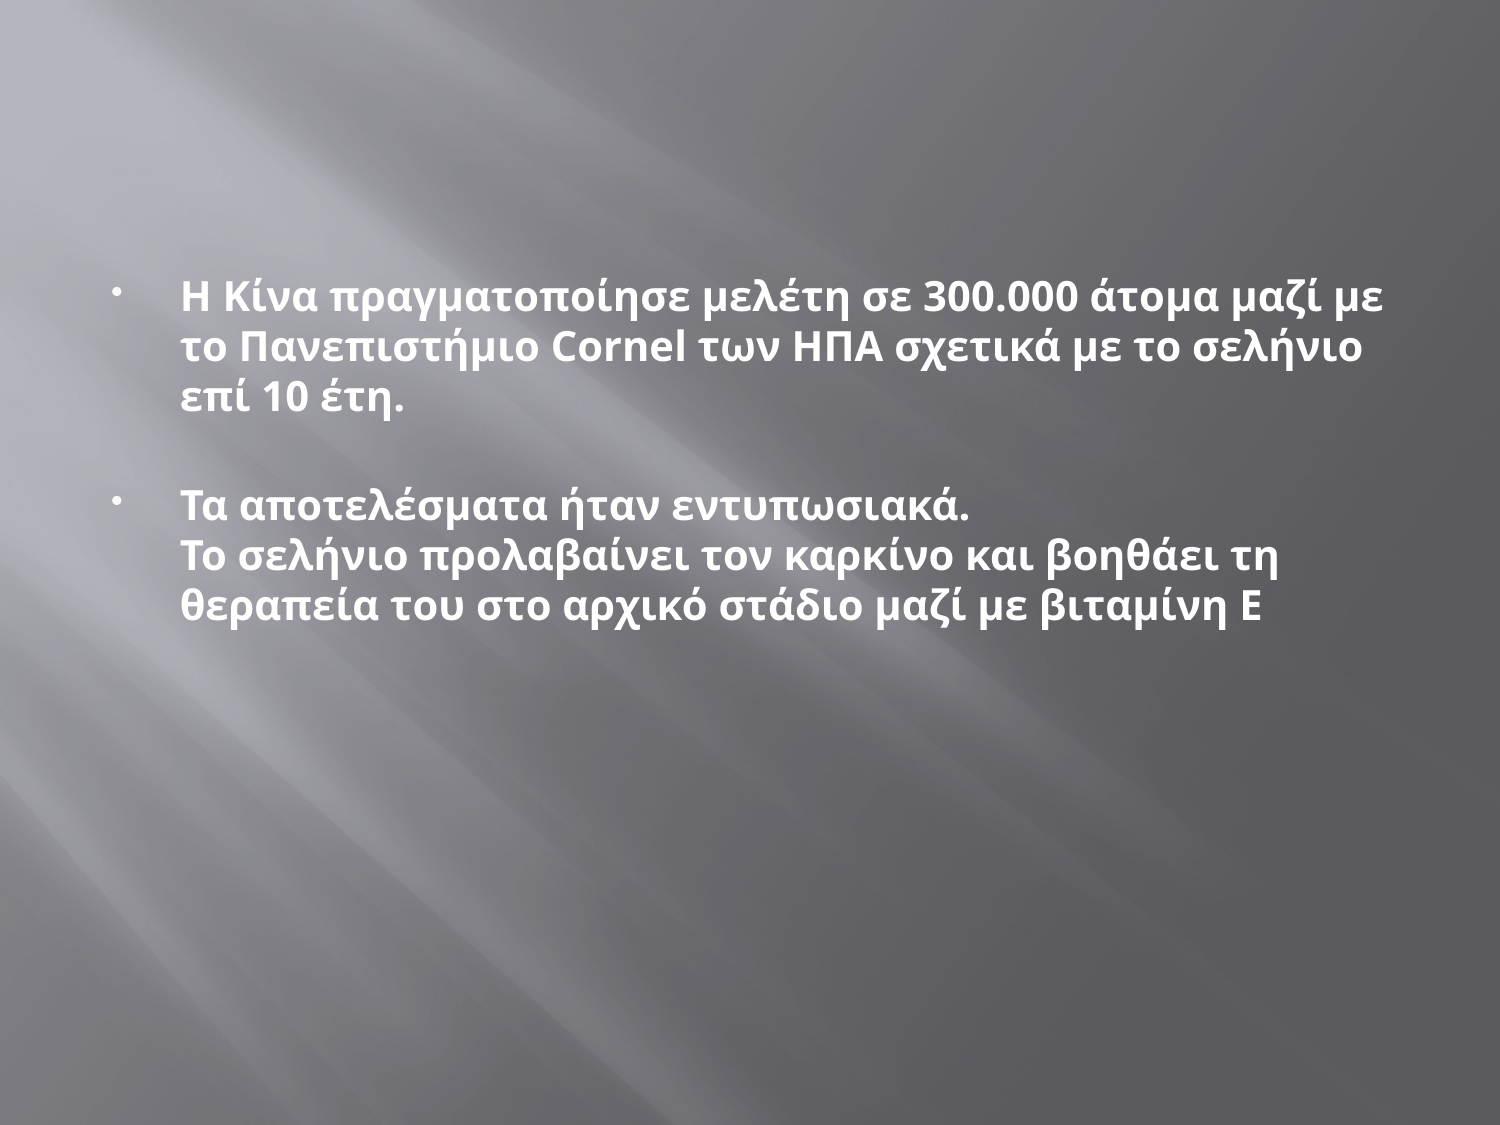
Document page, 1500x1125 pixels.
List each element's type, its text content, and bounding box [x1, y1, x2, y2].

list Η Κίνα πραγματοποίησε μελέτη σε 300.000 άτομα μαζί με το Πανεπιστήμιο Cornel των ΗΠΑ σχετικά με το σελήνιο επί 10 έτη. Τα αποτελέσματα ήταν εντυπωσιακά. Το σελήνιο προλαβαίνει τον καρκίνο και βοηθάει τη θεραπεία του στο αρχικό στάδιο μαζί με βιταμίνη Ε [75, 262, 1425, 1035]
